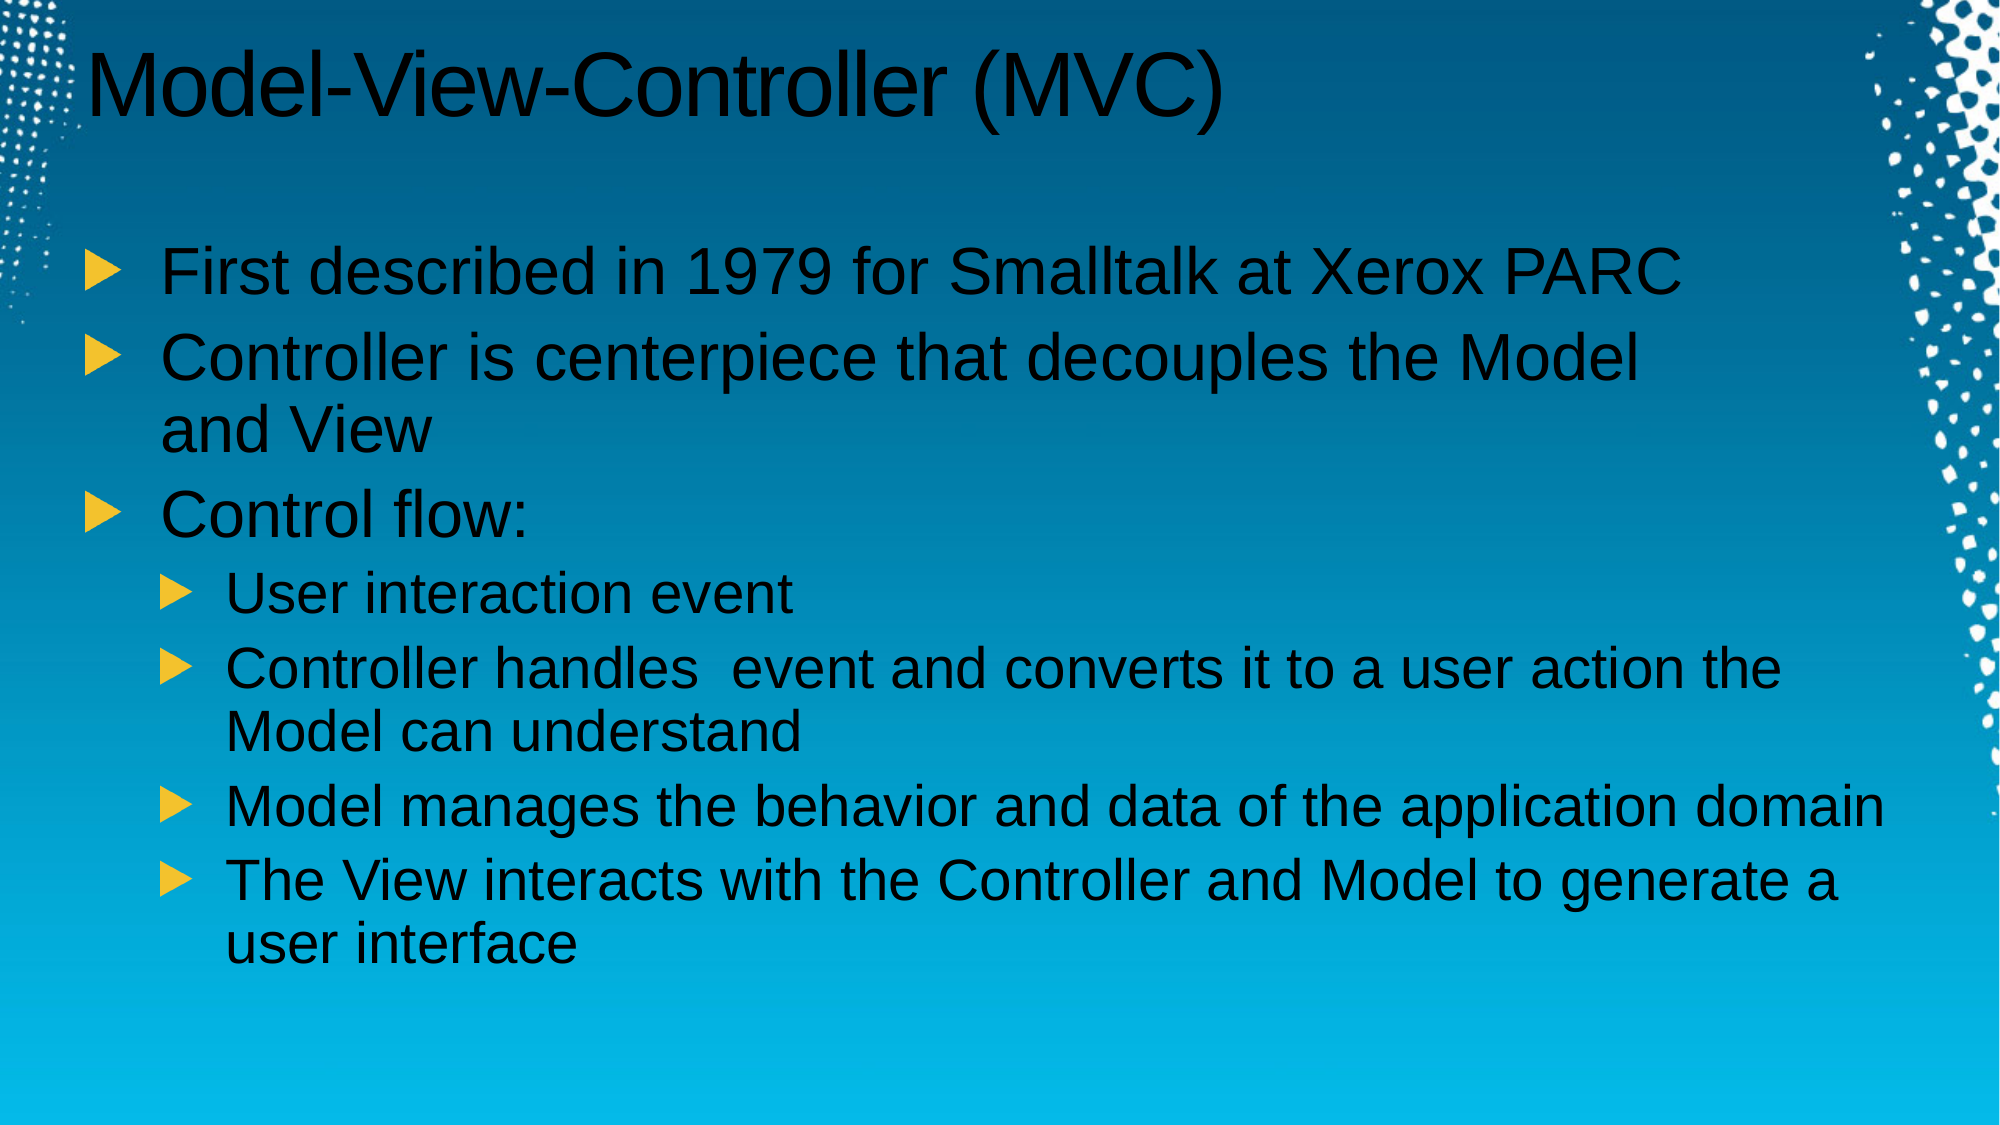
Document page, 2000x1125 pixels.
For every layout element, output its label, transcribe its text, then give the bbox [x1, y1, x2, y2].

picture [1930, 291, 1941, 297]
picture [18, 0, 29, 6]
picture [0, 155, 5, 163]
picture [1984, 349, 1992, 357]
picture [1935, 379, 1948, 391]
picture [1946, 155, 1961, 167]
picture [161, 575, 190, 608]
picture [1914, 308, 1929, 326]
picture [1963, 278, 1976, 291]
title Model-View-Controller (MVC) [85, 37, 1914, 138]
picture [1988, 691, 2000, 709]
picture [1935, 0, 2000, 306]
picture [1919, 367, 1930, 378]
picture [38, 74, 47, 80]
picture [1981, 604, 2000, 620]
picture [1990, 492, 2000, 505]
picture [41, 59, 48, 67]
picture [24, 72, 32, 79]
picture [1973, 368, 1982, 380]
picture [1993, 321, 2000, 339]
list First described in 1979 for Smalltalk at Xerox PARC Controller is centerpiece that decouples the Model and View Control flow: User interaction event Controller handles event and converts it to a user action the Model can understand Model manages the behavior and data of the application domain The View interacts with the Controller and Model to generate a user interface [85, 237, 1914, 999]
picture [55, 62, 62, 69]
picture [26, 57, 34, 68]
picture [0, 24, 9, 33]
picture [1929, 27, 1945, 45]
picture [42, 31, 53, 39]
picture [3, 10, 11, 18]
picture [1946, 525, 1956, 533]
picture [9, 84, 15, 91]
picture [47, 0, 57, 10]
picture [1955, 557, 1965, 573]
picture [1978, 517, 1987, 527]
picture [16, 143, 21, 151]
picture [1920, 257, 1932, 264]
picture [1925, 141, 1935, 155]
picture [161, 862, 190, 895]
picture [43, 42, 49, 53]
picture [1914, 164, 1923, 177]
picture [1948, 413, 1958, 424]
picture [0, 40, 9, 45]
picture [33, 88, 42, 97]
picture [1980, 460, 1987, 469]
picture [1950, 359, 1960, 366]
picture [1889, 152, 1901, 166]
picture [86, 492, 119, 531]
picture [86, 335, 119, 374]
picture [1994, 382, 2000, 391]
picture [1926, 344, 1939, 358]
picture [1945, 213, 1955, 220]
picture [1972, 570, 1986, 583]
picture [1928, 399, 1939, 415]
picture [17, 129, 23, 136]
picture [54, 76, 60, 83]
picture [1982, 714, 1993, 729]
picture [56, 47, 64, 55]
picture [1941, 324, 1952, 332]
picture [161, 787, 190, 821]
picture [16, 22, 23, 34]
picture [1963, 535, 1977, 550]
picture [1942, 269, 1953, 276]
picture [1898, 188, 1912, 198]
picture [1911, 223, 1918, 230]
picture [1892, 212, 1902, 216]
picture [28, 42, 36, 53]
picture [1968, 481, 1978, 492]
picture [33, 116, 40, 124]
picture [86, 250, 119, 289]
picture [34, 101, 43, 111]
picture [29, 27, 38, 38]
picture [1970, 426, 1980, 436]
picture [11, 55, 21, 64]
picture [31, 131, 37, 138]
picture [18, 13, 26, 19]
picture [1922, 200, 1934, 207]
picture [1972, 312, 1985, 322]
picture [1963, 589, 1976, 607]
picture [13, 41, 25, 49]
picture [1957, 187, 1971, 200]
picture [1925, 87, 1941, 99]
picture [1995, 582, 2000, 595]
picture [1935, 177, 1945, 189]
picture [1960, 392, 1970, 403]
picture [1991, 637, 2000, 652]
picture [161, 649, 190, 683]
picture [1953, 301, 1962, 312]
picture [1988, 547, 2000, 561]
picture [1942, 465, 1958, 483]
picture [33, 0, 42, 10]
picture [1958, 445, 1968, 460]
picture [30, 14, 40, 23]
picture [45, 16, 55, 24]
picture [1914, 274, 1920, 291]
picture [1915, 109, 1924, 119]
picture [1955, 246, 1965, 256]
picture [1921, 0, 1934, 8]
picture [1952, 502, 1967, 516]
picture [1938, 122, 1950, 133]
picture [10, 69, 17, 78]
picture [1979, 657, 1995, 676]
picture [1963, 335, 1972, 344]
picture [1983, 404, 1992, 414]
picture [6, 97, 12, 105]
picture [58, 32, 66, 41]
picture [1969, 625, 1985, 642]
picture [1932, 235, 1943, 241]
picture [1974, 683, 1985, 694]
picture [1935, 431, 1946, 449]
picture [1991, 747, 2000, 765]
picture [1992, 438, 2000, 448]
